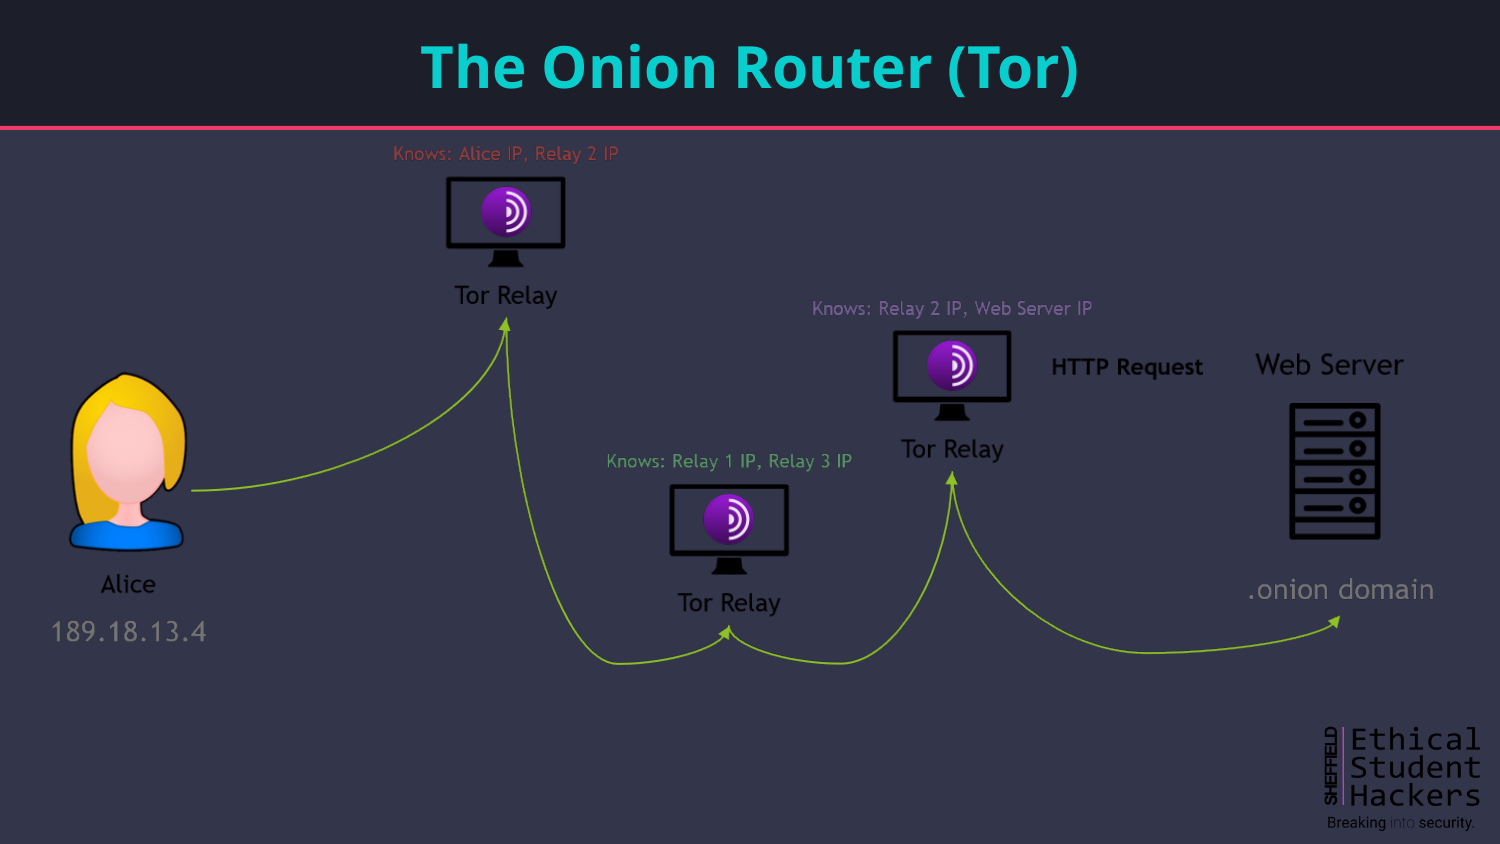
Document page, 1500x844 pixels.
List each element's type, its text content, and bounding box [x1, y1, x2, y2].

title The Onion Router (Tor) [141, 15, 1359, 111]
picture [24, 134, 1476, 668]
picture [1307, 709, 1500, 844]
